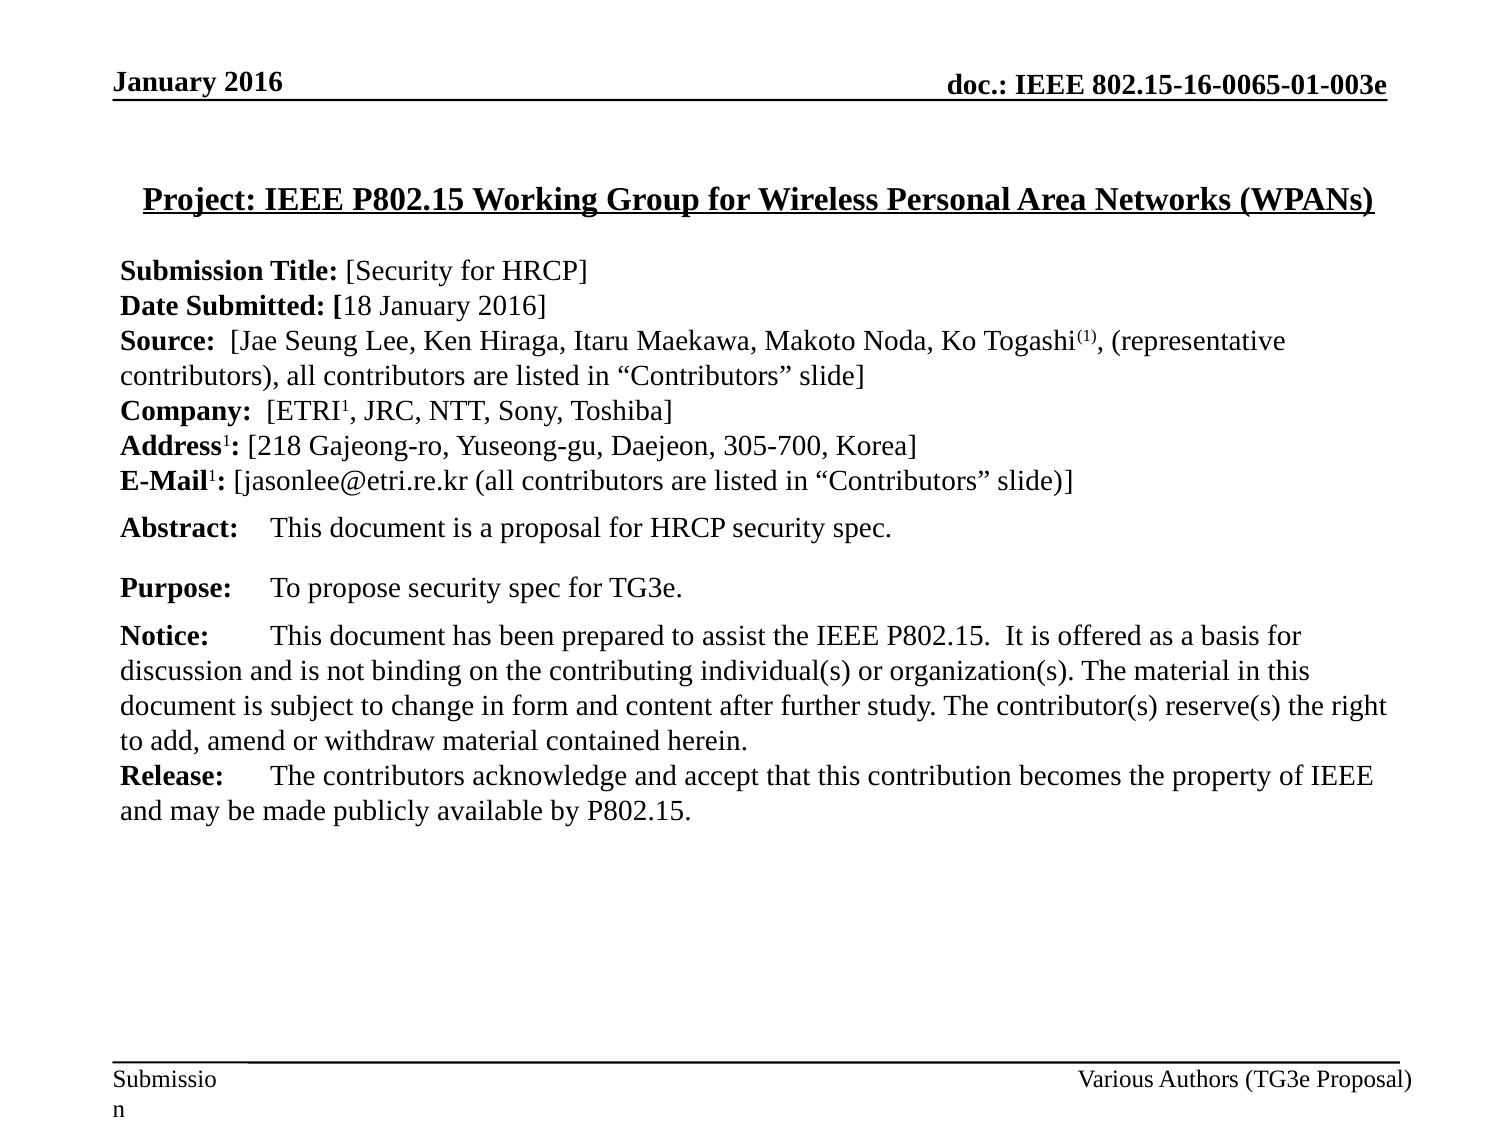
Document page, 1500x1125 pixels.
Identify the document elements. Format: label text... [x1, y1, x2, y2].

text_box Project: IEEE P802.15 Working Group for Wireless Personal Area Networks (WPANs) Submission Title: [Security for HRCP] Date Submitted: [18 January 2016] Source: [Jae Seung Lee, Ken Hiraga, Itaru Maekawa, Makoto Noda, Ko Togashi(1), (representative contributors), all contributors are listed in “Contributors” slide] Company: [ETRI1, JRC, NTT, Sony, Toshiba] Address1: [218 Gajeong-ro, Yuseong-gu, Daejeon, 305-700, Korea] E-Mail1: [jasonlee@etri.re.kr (all contributors are listed in “Contributors” slide)] Abstract: This document is a proposal for HRCP security spec. Purpose: To propose security spec for TG3e. Notice: This document has been prepared to assist the IEEE P802.15. It is offered as a basis for discussion and is not binding on the contributing individual(s) or organization(s). The material in this document is subject to change in form and content after further study. The contributor(s) reserve(s) the right to add, amend or withdraw material contained herein. Release: The contributors acknowledge and accept that this contribution becomes the property of IEEE and may be made publicly available by P802.15. [105, 169, 1413, 834]
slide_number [112, 62, 375, 98]
footer Various Authors (TG3e Proposal) [900, 1062, 1413, 1093]
